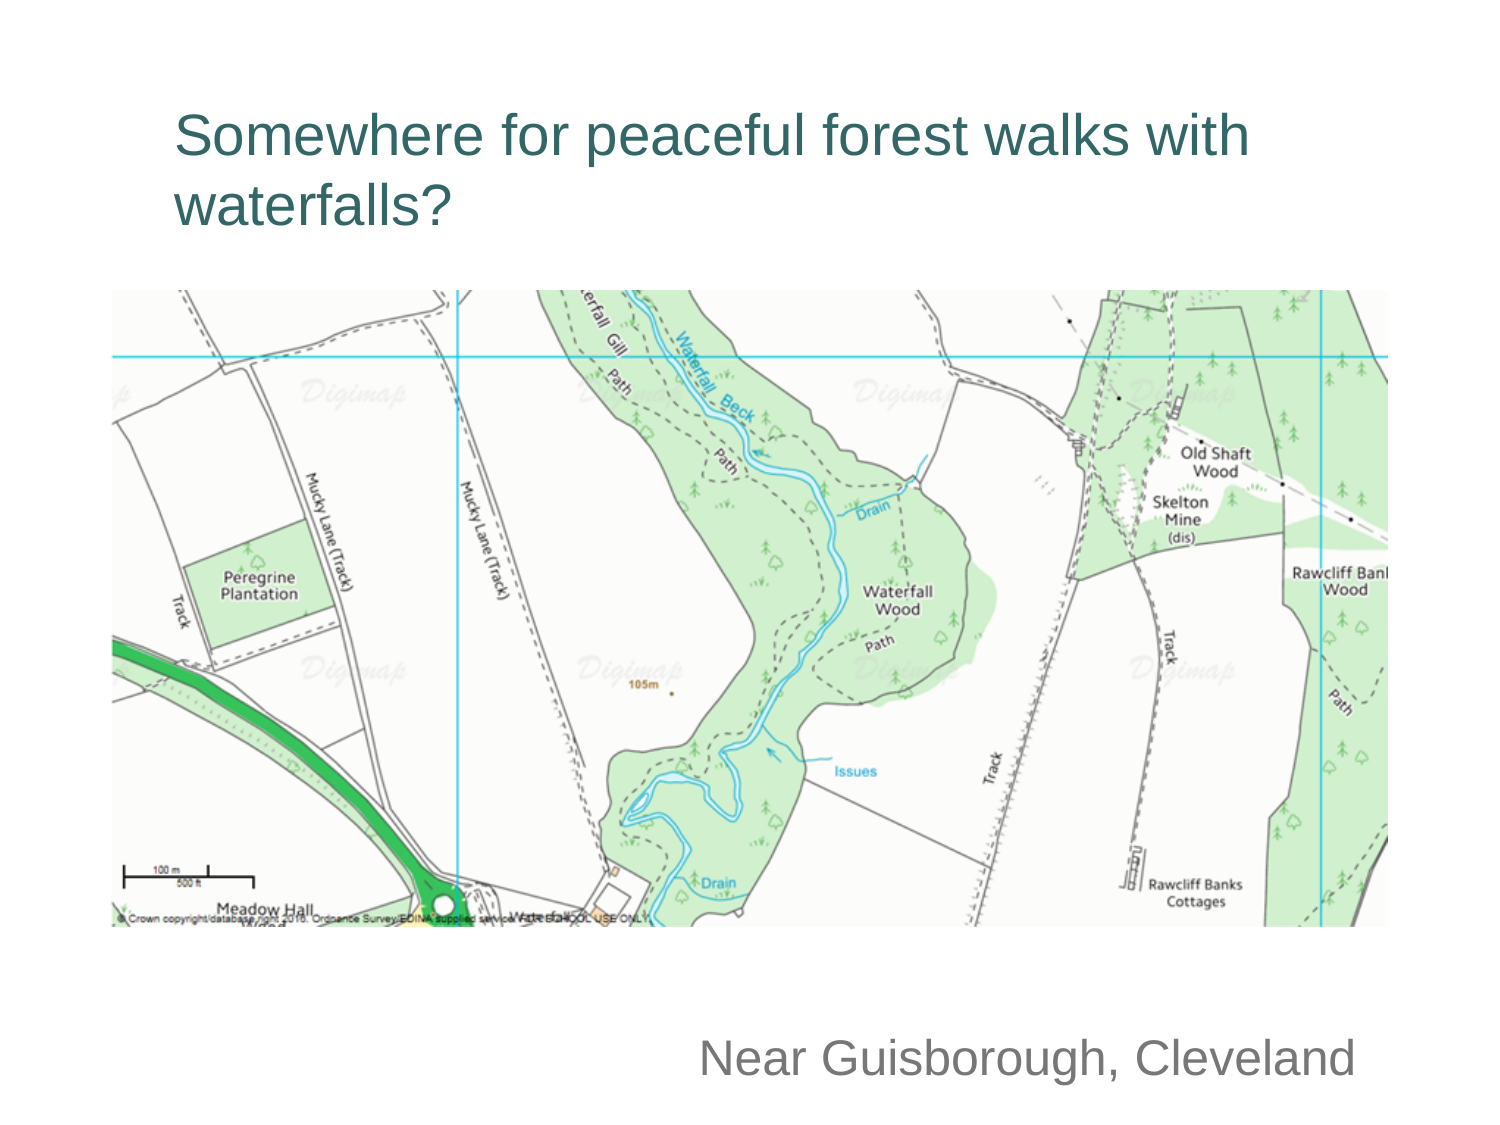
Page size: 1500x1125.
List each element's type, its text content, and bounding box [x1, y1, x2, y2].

text_box Near Guisborough, Cleveland [667, 1018, 1388, 1093]
text_box Somewhere for peaceful forest walks with waterfalls? [159, 90, 1500, 245]
picture [107, 290, 1388, 927]
